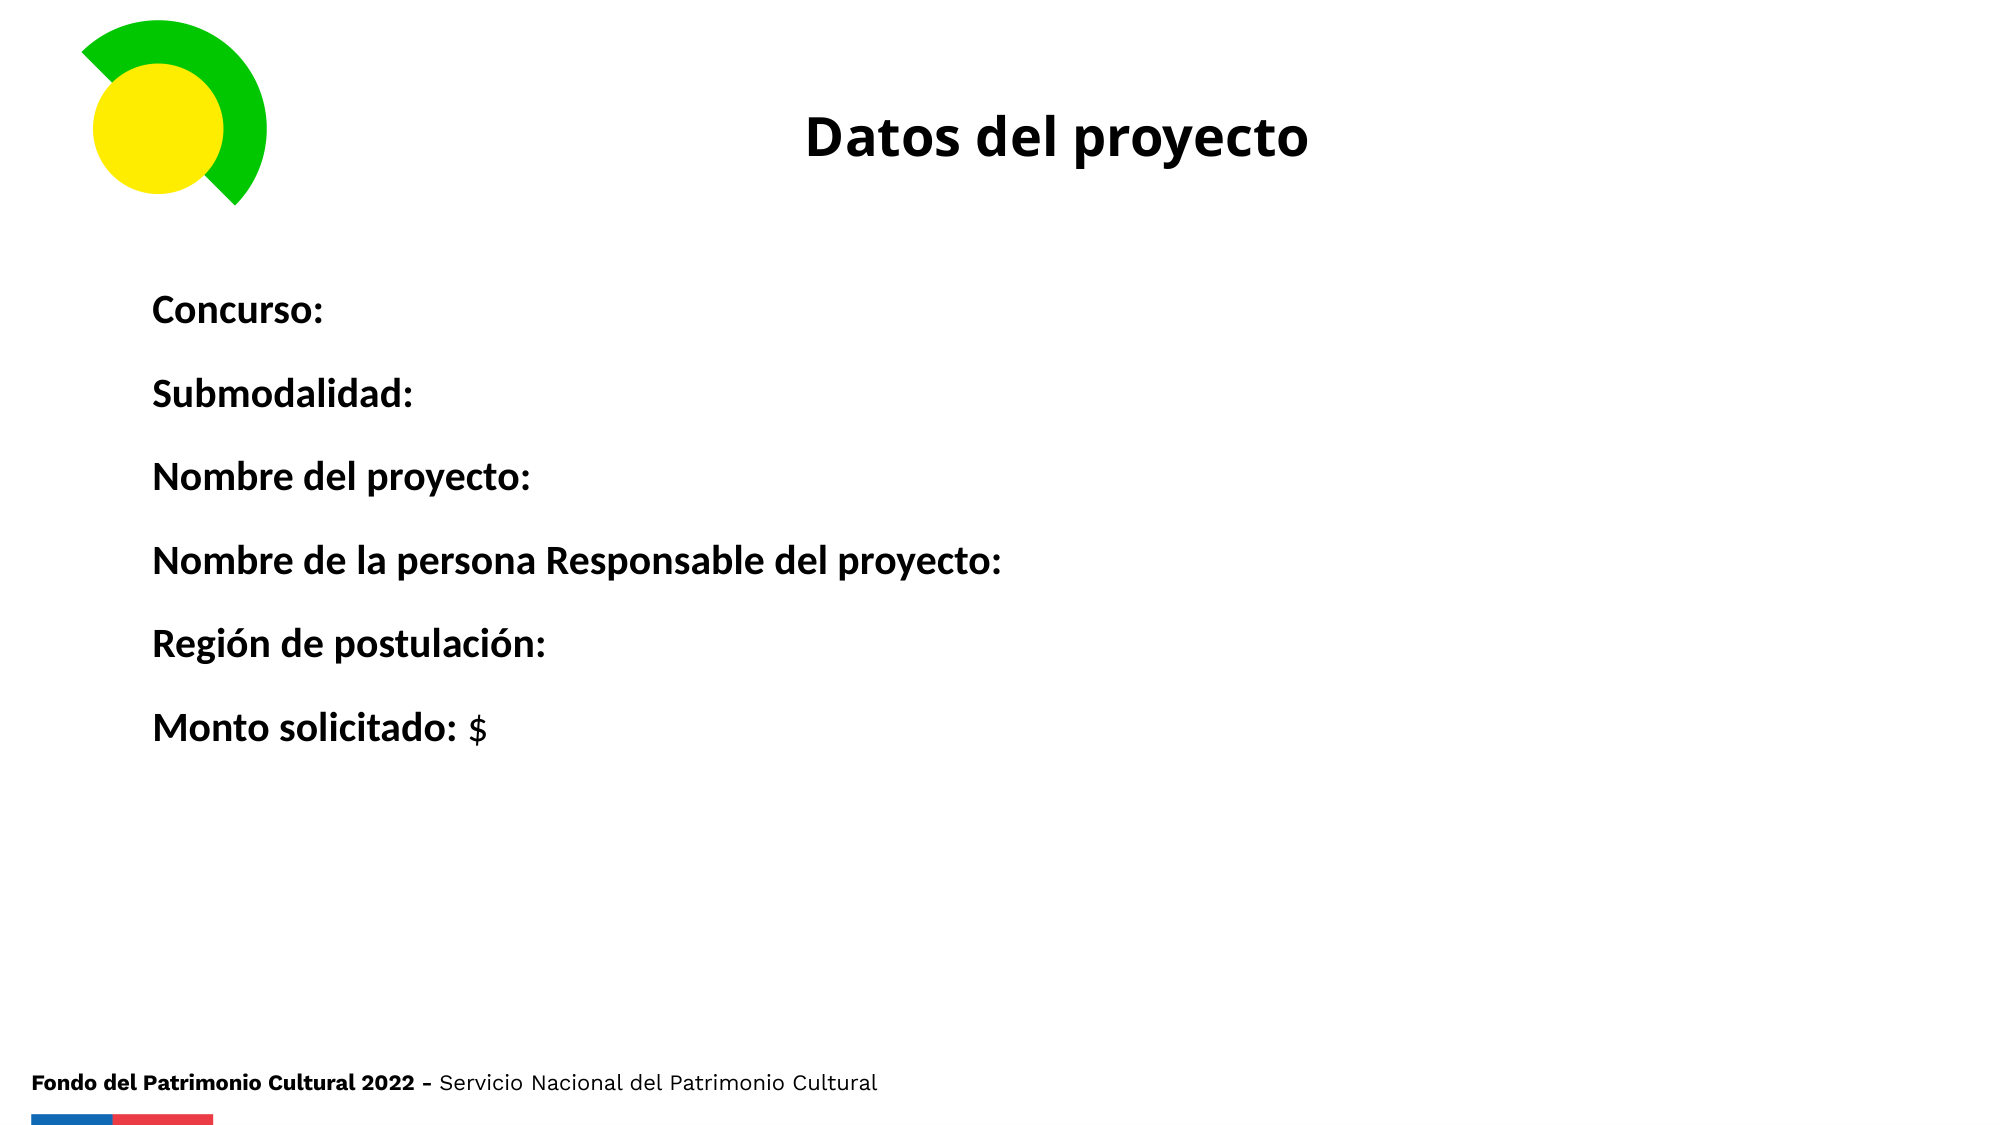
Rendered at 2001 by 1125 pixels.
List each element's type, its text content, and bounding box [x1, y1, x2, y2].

picture [0, 0, 2000, 1125]
title Datos del proyecto [369, 53, 1747, 220]
list Concurso: Submodalidad: Nombre del proyecto: Nombre de la persona Responsable del proyecto: Región de postulación: Monto solicitado: $ [137, 268, 1863, 983]
